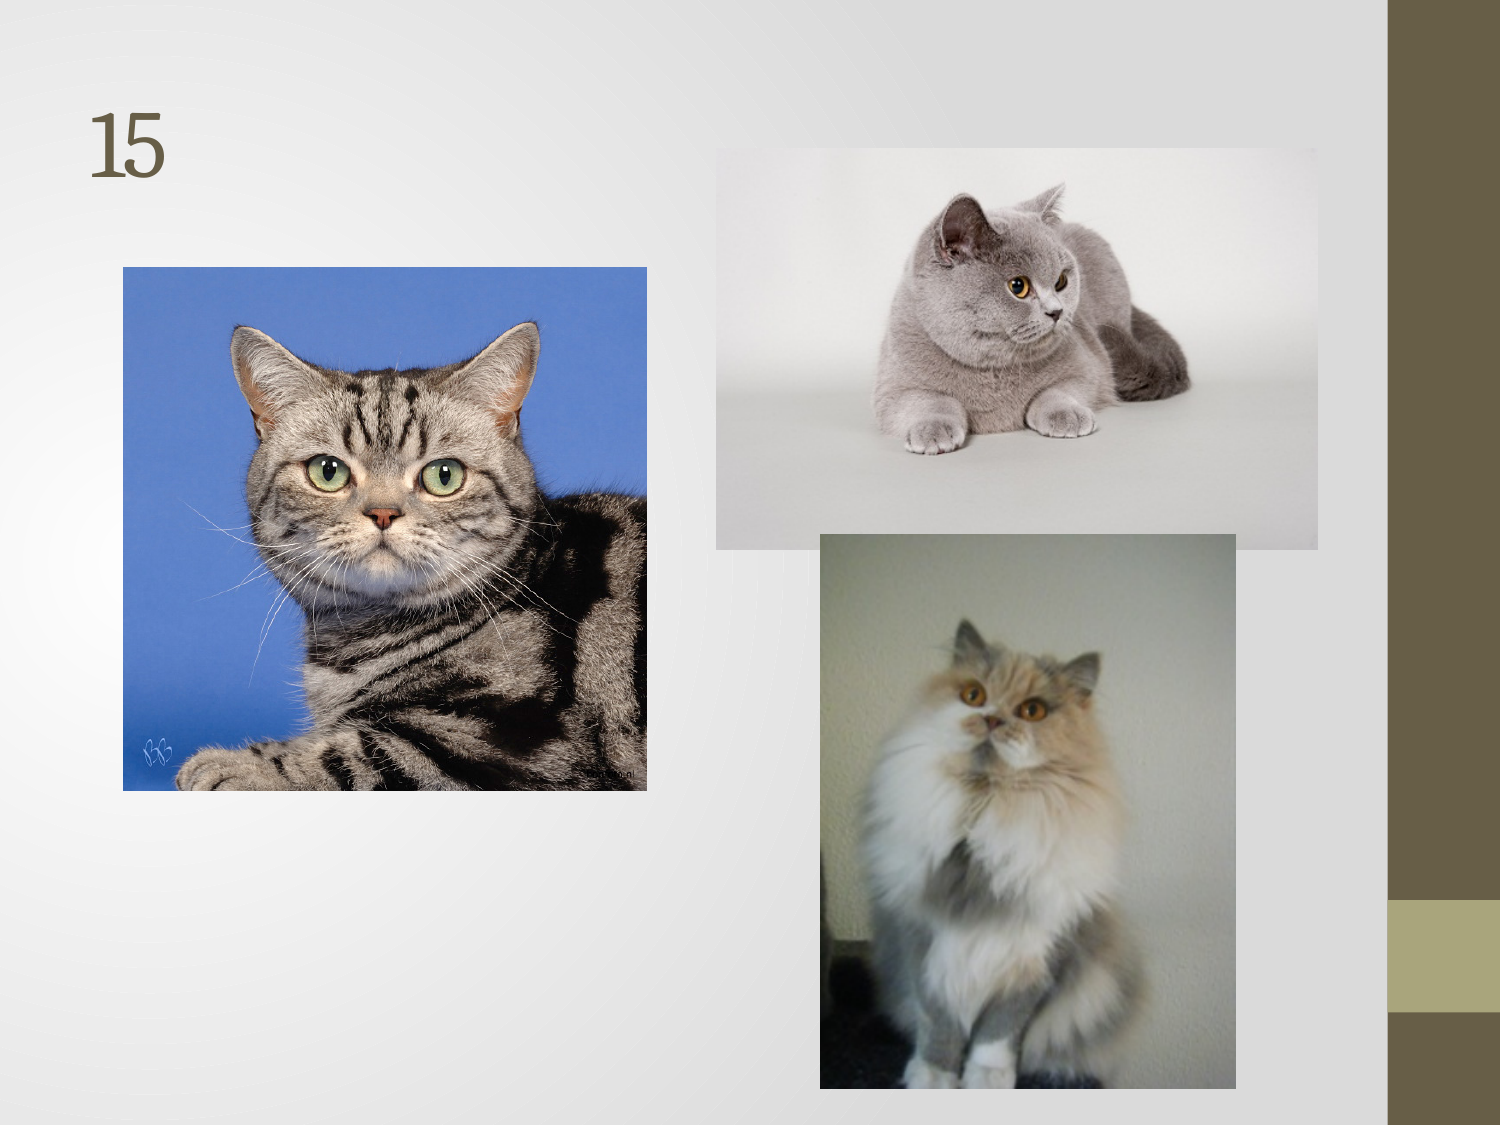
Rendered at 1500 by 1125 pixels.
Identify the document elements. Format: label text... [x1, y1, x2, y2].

title 15 [75, 45, 1325, 233]
picture [715, 148, 1319, 1090]
picture [123, 266, 648, 791]
